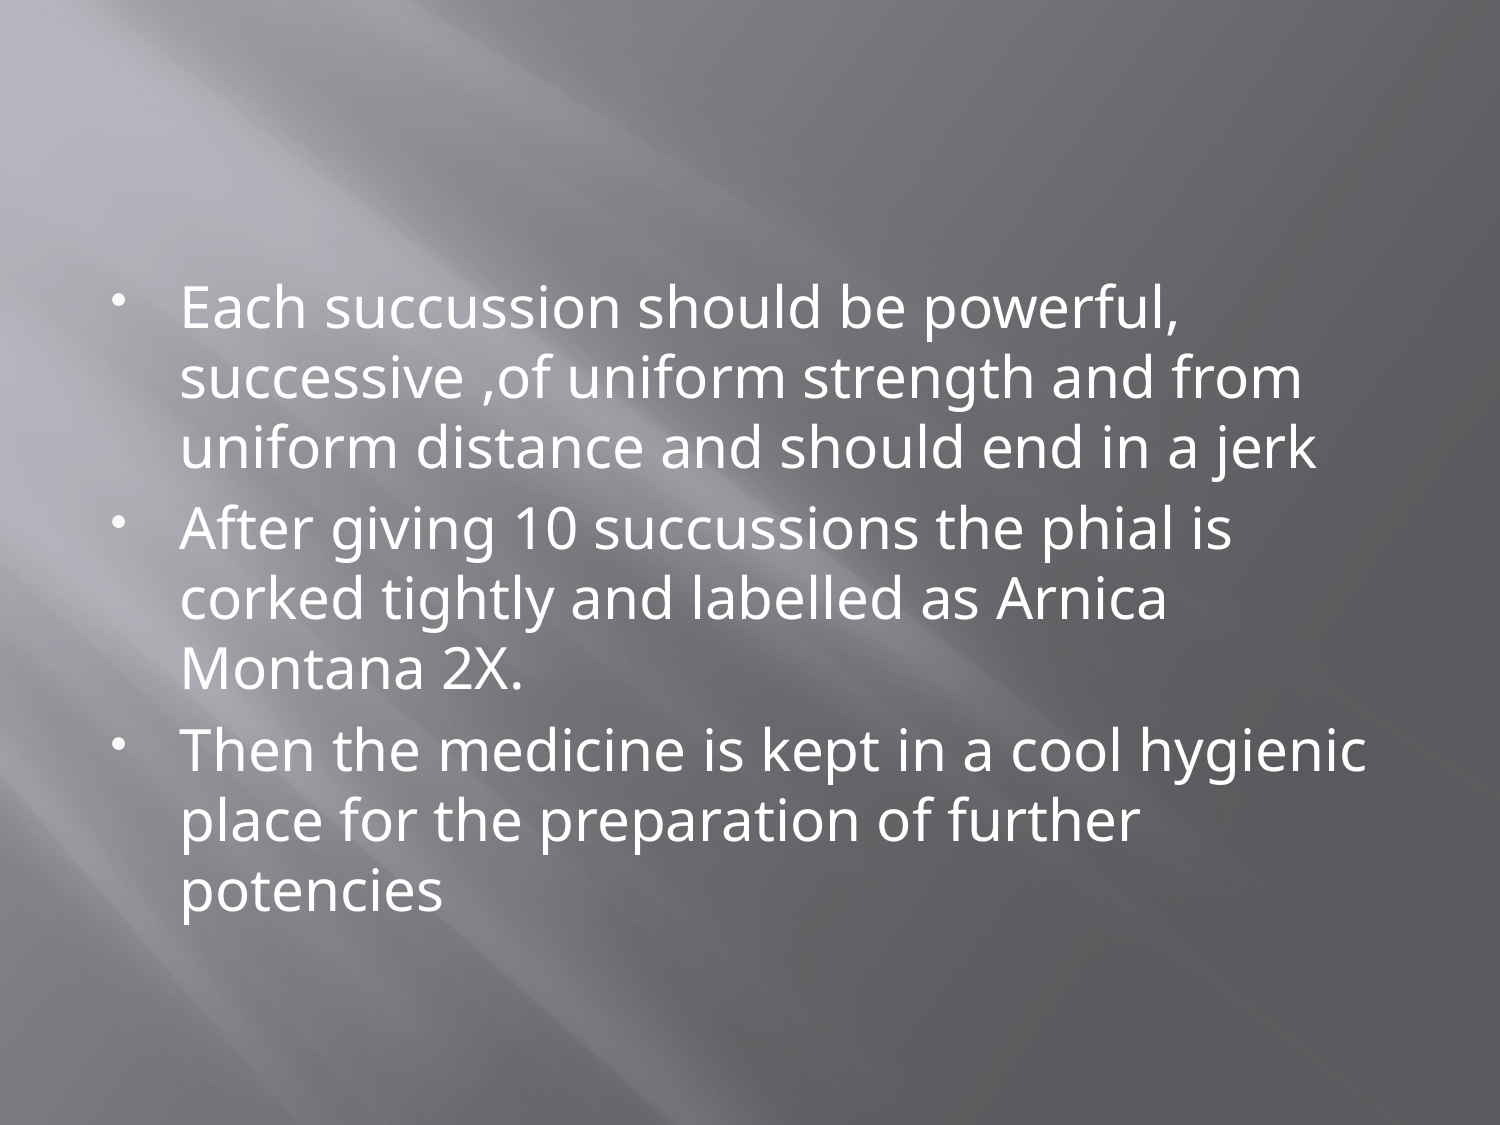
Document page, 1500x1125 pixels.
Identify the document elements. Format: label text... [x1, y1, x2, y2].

list Each succussion should be powerful, successive ,of uniform strength and from uniform distance and should end in a jerk After giving 10 succussions the phial is corked tightly and labelled as Arnica Montana 2X. Then the medicine is kept in a cool hygienic place for the preparation of further potencies [75, 262, 1425, 1035]
